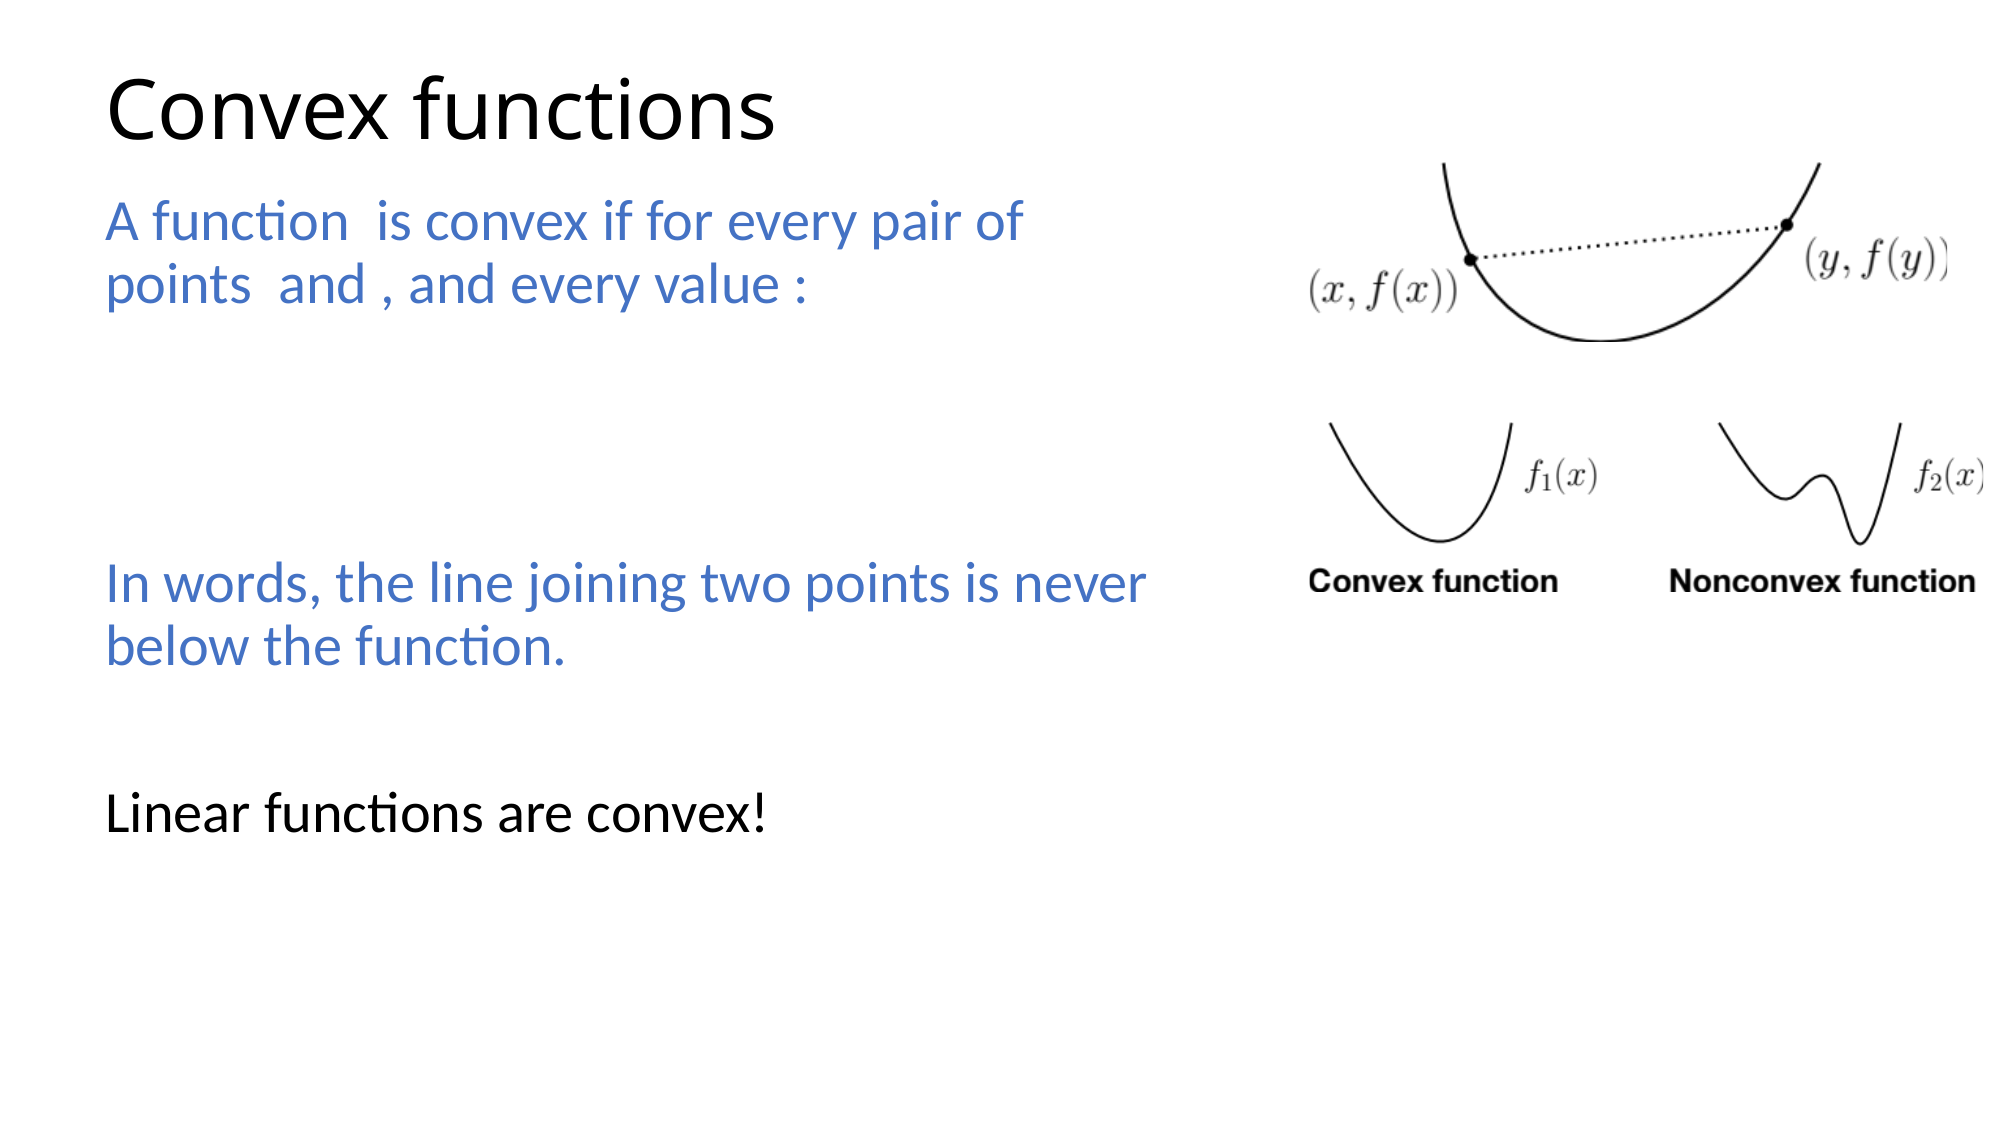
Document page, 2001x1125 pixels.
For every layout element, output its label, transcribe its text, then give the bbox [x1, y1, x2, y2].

picture [1309, 162, 1948, 342]
picture [1309, 422, 1984, 592]
title Convex functions [90, 60, 1816, 164]
